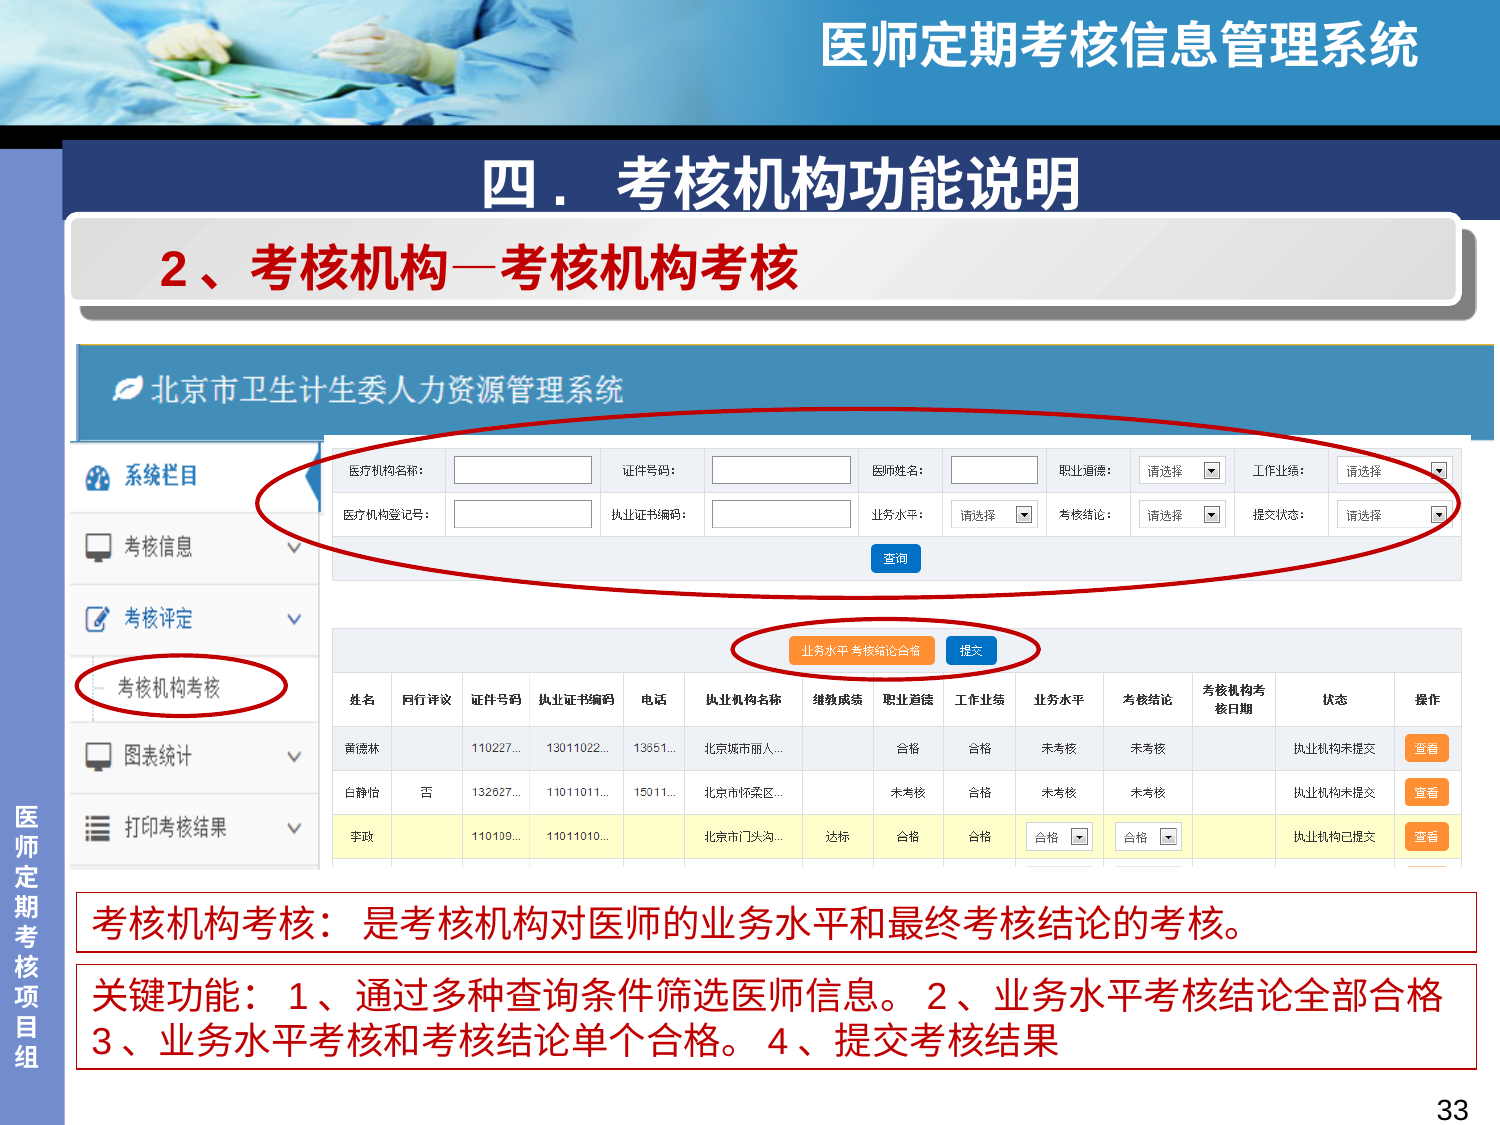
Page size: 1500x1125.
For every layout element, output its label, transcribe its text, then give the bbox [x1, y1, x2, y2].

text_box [67, 214, 1459, 305]
picture [0, 0, 1500, 125]
slide_number 33 [1421, 1083, 1500, 1125]
text_box 考核机构考核： 是考核机构对医师的业务水平和最终考核结论的考核。 [76, 892, 1477, 953]
text_box 关键功能：1、通过多种查询条件筛选医师信息。2、业务水平考核结论全部合格 3、业务水平考核和考核结论单个合格。4、提交考核结果 [76, 964, 1477, 1070]
text_box 医师定期考核信息管理系统 [804, 6, 1483, 81]
title 四. 考核机构功能说明 [62, 140, 1500, 220]
picture [70, 344, 1494, 870]
